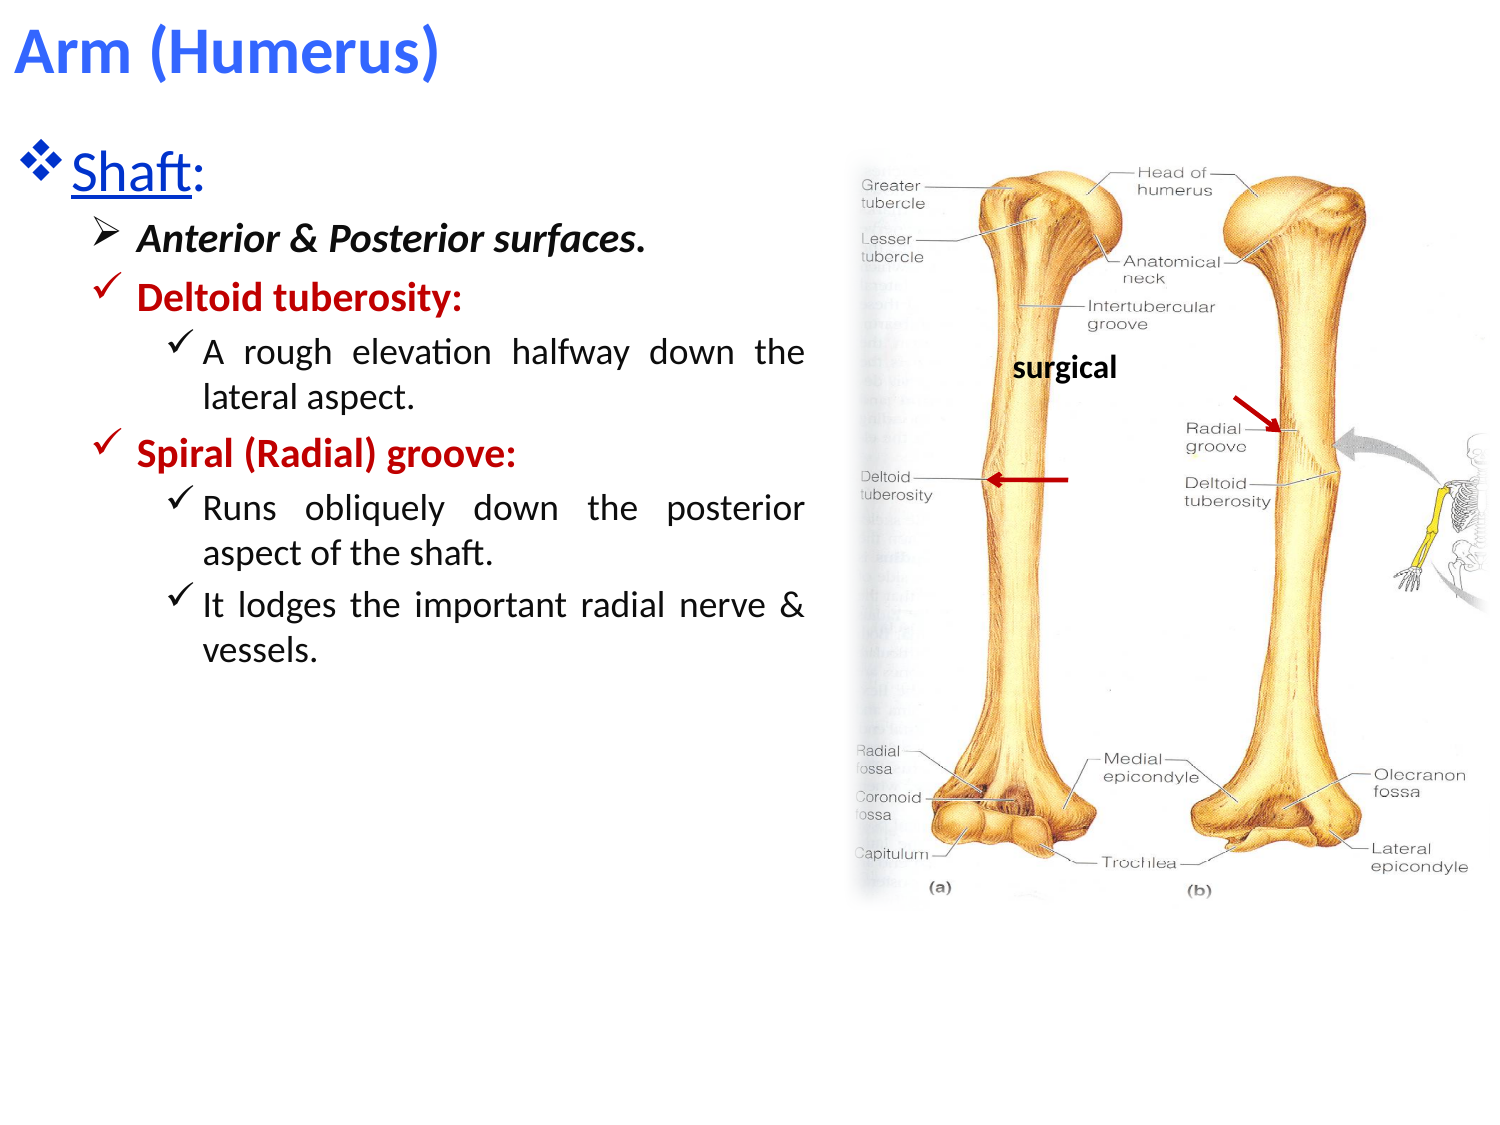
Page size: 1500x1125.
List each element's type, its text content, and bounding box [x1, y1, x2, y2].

text_box Arm (Humerus) [0, 0, 756, 95]
list Shaft: Anterior & Posterior surfaces. Deltoid tuberosity: A rough elevation halfway down the lateral aspect. Spiral (Radial) groove: Runs obliquely down the posterior aspect of the shaft. It lodges the important radial nerve & vessels. [0, 125, 821, 936]
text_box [1234, 396, 1282, 433]
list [844, 148, 1490, 912]
